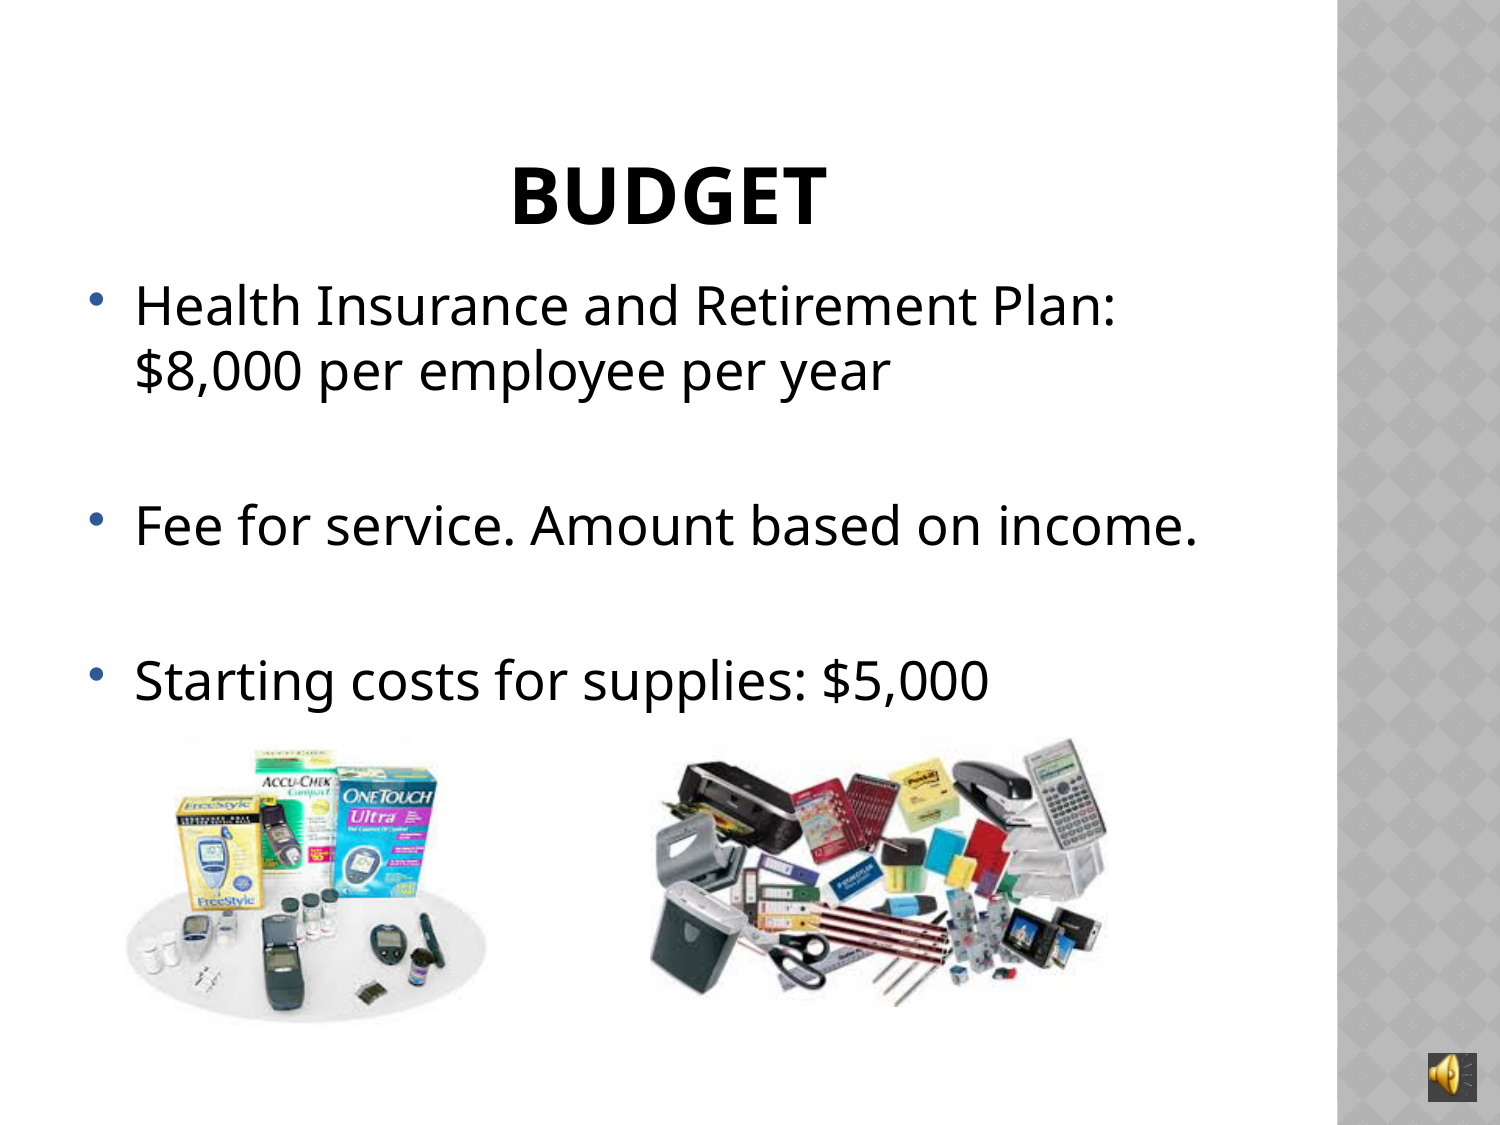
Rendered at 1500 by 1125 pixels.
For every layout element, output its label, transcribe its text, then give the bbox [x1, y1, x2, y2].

list Health Insurance and Retirement Plan: $8,000 per employee per year Fee for service. Amount based on income. Starting costs for supplies: $5,000 [75, 264, 1263, 1059]
title Budget [75, 52, 1263, 240]
picture [124, 737, 492, 1029]
picture [649, 737, 1109, 1007]
picture [1427, 1052, 1479, 1104]
